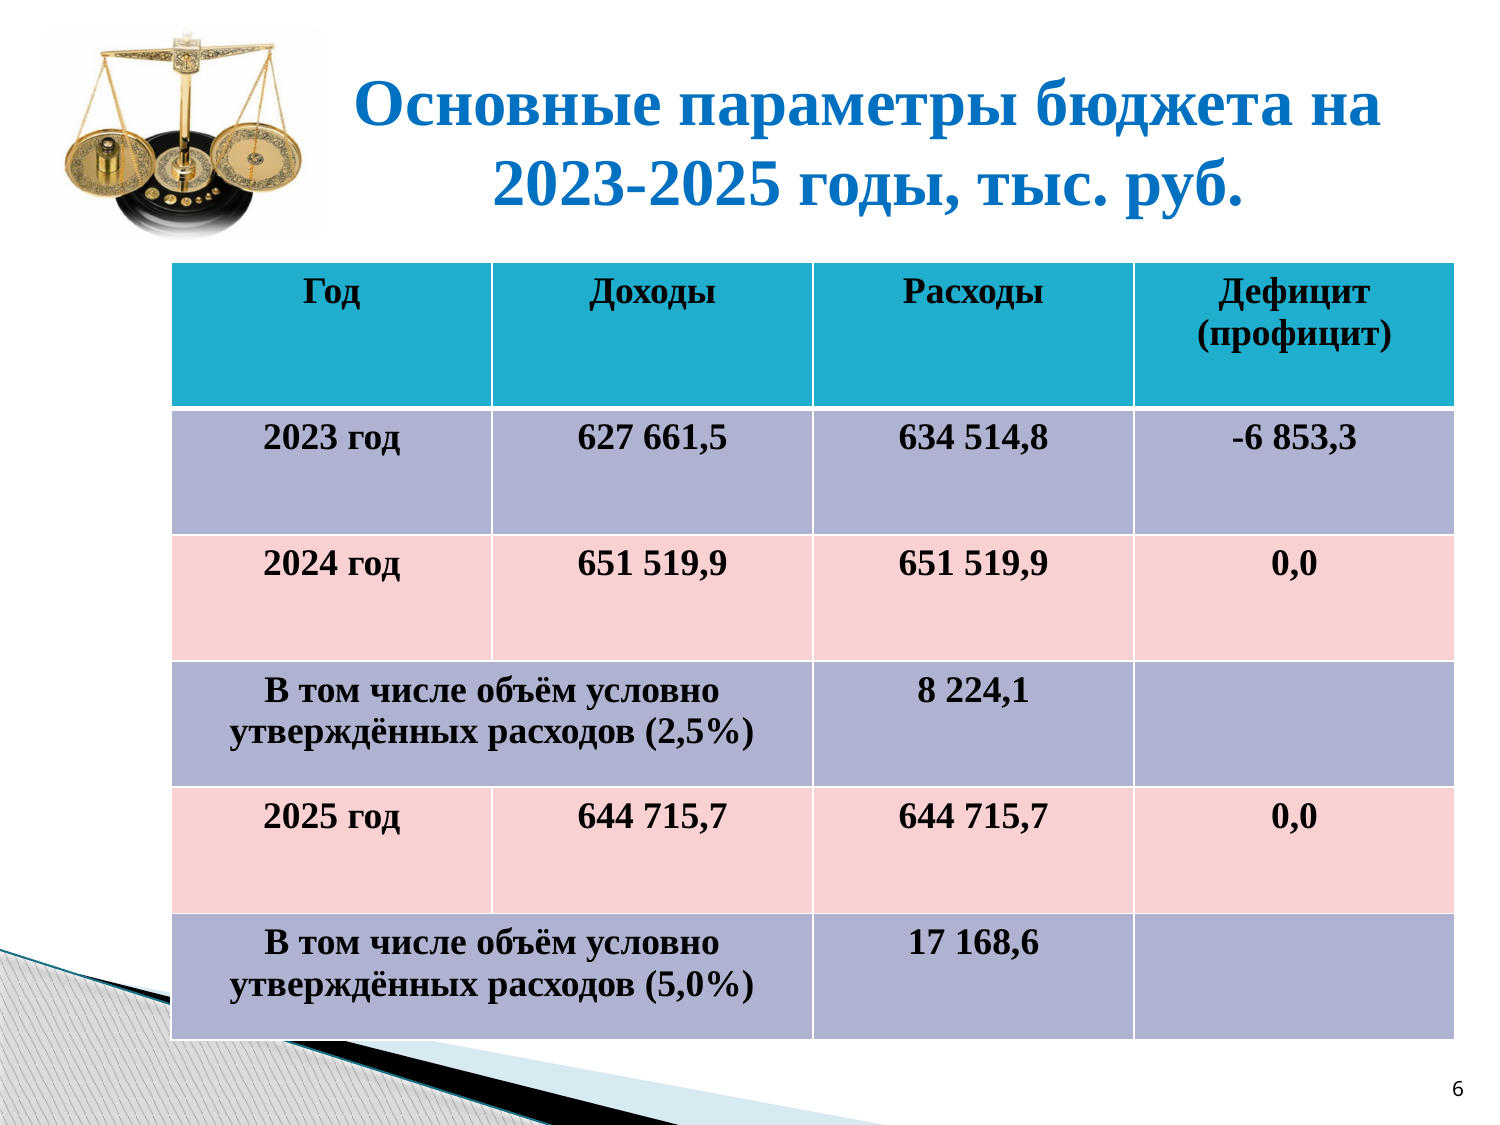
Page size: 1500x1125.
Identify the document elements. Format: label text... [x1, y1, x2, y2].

table_header Дефицит (профицит) [1135, 263, 1454, 406]
title Основные параметры бюджета на 2023-2025 годы, тыс. руб. [333, 45, 1425, 233]
table_cell [1135, 662, 1454, 786]
table_cell -6 853,3 [1135, 411, 1454, 534]
table_cell 2024 год [172, 536, 491, 660]
table_cell 651 519,9 [814, 536, 1133, 660]
table_cell 651 519,9 [493, 536, 812, 660]
table_header Расходы [814, 263, 1133, 406]
table_cell 0,0 [1135, 788, 1454, 913]
table_header Год [172, 263, 491, 406]
table_cell В том числе объём условно утверждённых расходов (5,0%) [172, 914, 812, 1039]
table_cell 644 715,7 [814, 788, 1133, 913]
table_cell 0,0 [1135, 536, 1454, 660]
slide_number 6 [1418, 1051, 1479, 1112]
table_cell 17 168,6 [814, 914, 1133, 1039]
table_cell 627 661,5 [493, 411, 812, 534]
picture [37, 24, 329, 244]
table_cell 2025 год [172, 788, 491, 913]
table_cell 634 514,8 [814, 411, 1133, 534]
table_cell 8 224,1 [814, 662, 1133, 786]
table_cell 644 715,7 [493, 788, 812, 913]
table_header Доходы [493, 263, 812, 406]
table_cell 2023 год [172, 411, 491, 534]
table_cell [1135, 914, 1454, 1039]
table_cell В том числе объём условно утверждённых расходов (2,5%) [172, 662, 812, 786]
